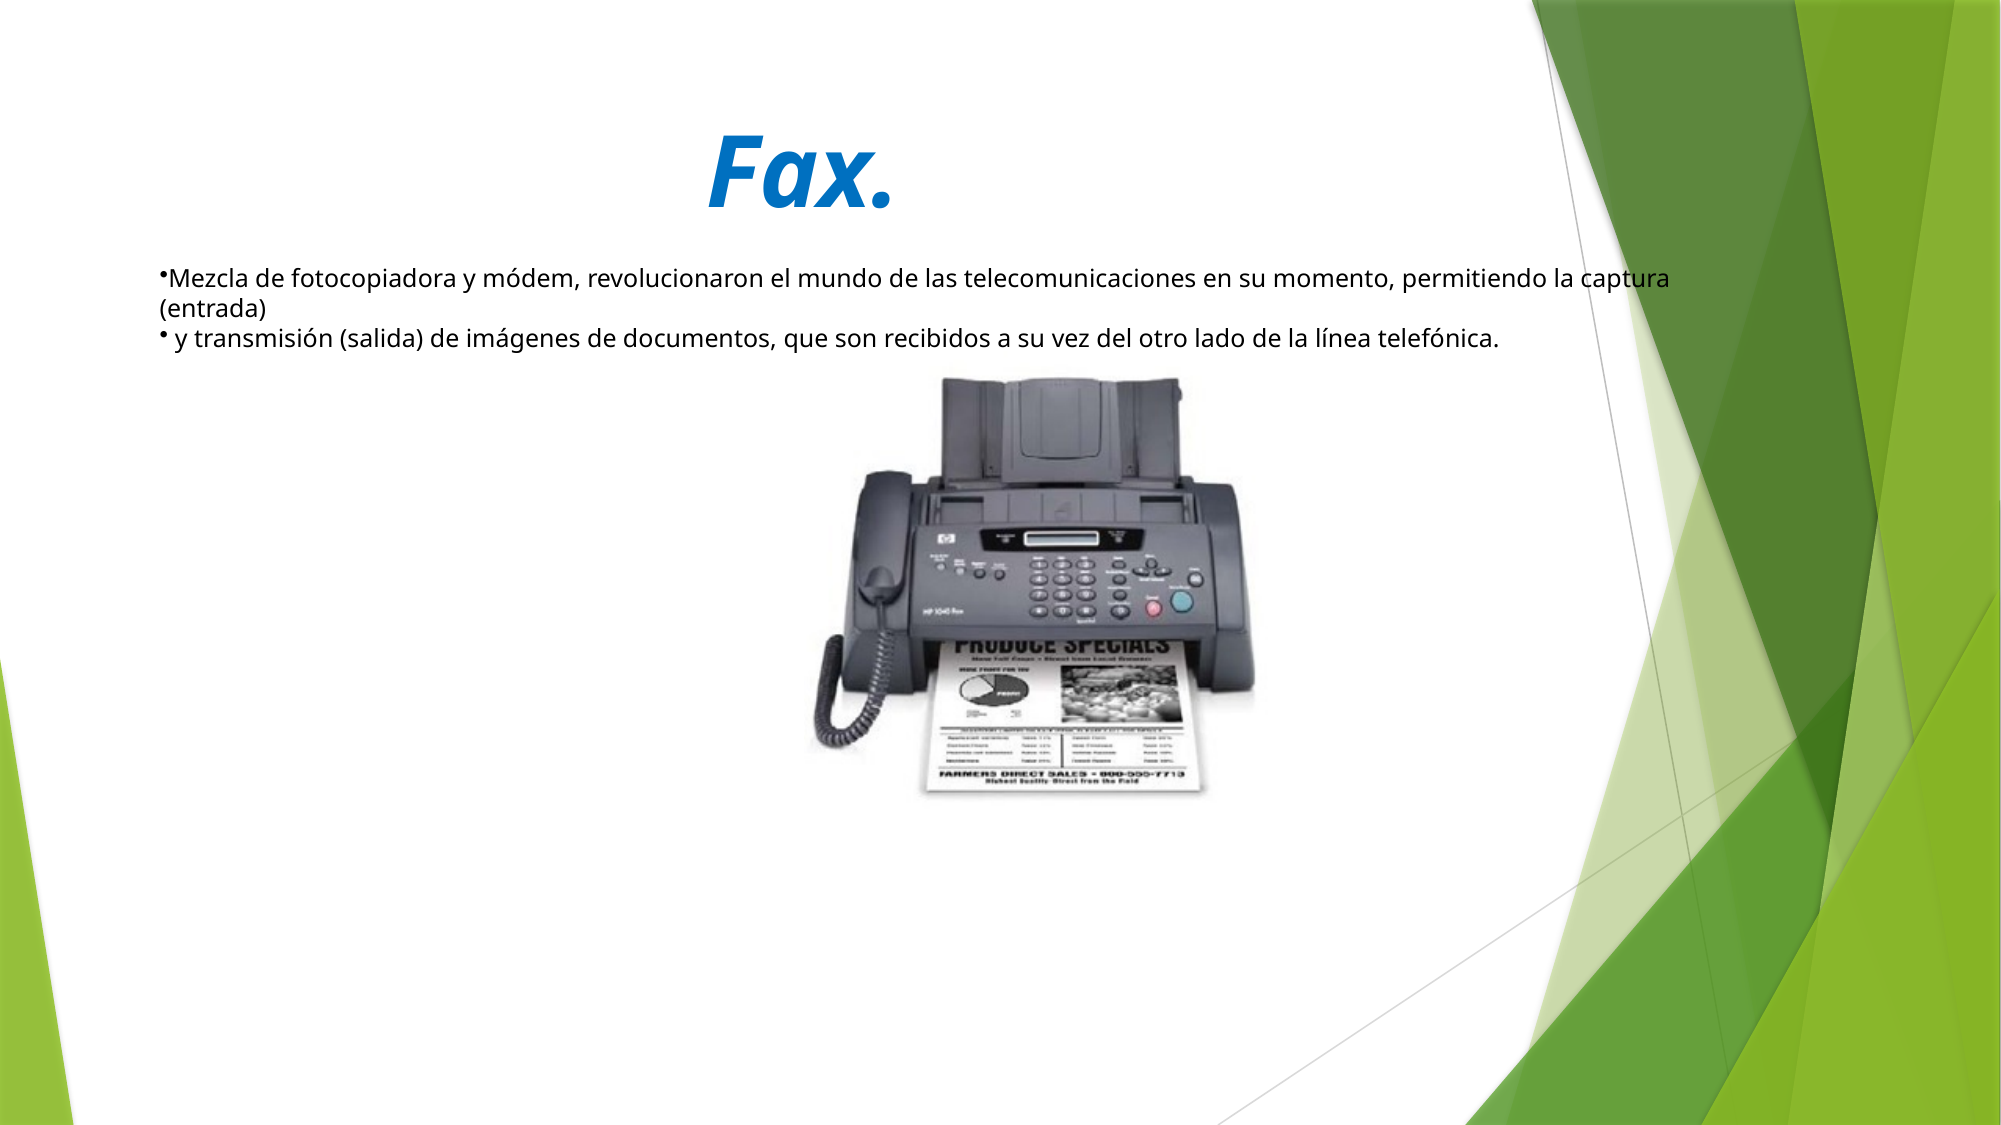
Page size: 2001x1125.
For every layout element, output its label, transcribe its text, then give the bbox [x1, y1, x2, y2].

list Mezcla de fotocopiadora y módem, revolucionaron el mundo de las telecomunicaciones en su momento, permitiendo la captura (entrada) y transmisión (salida) de imágenes de documentos, que son recibidos a su vez del otro lado de la línea telefónica. [144, 224, 1713, 1009]
picture [804, 350, 1275, 821]
title Fax. [111, 99, 1522, 317]
